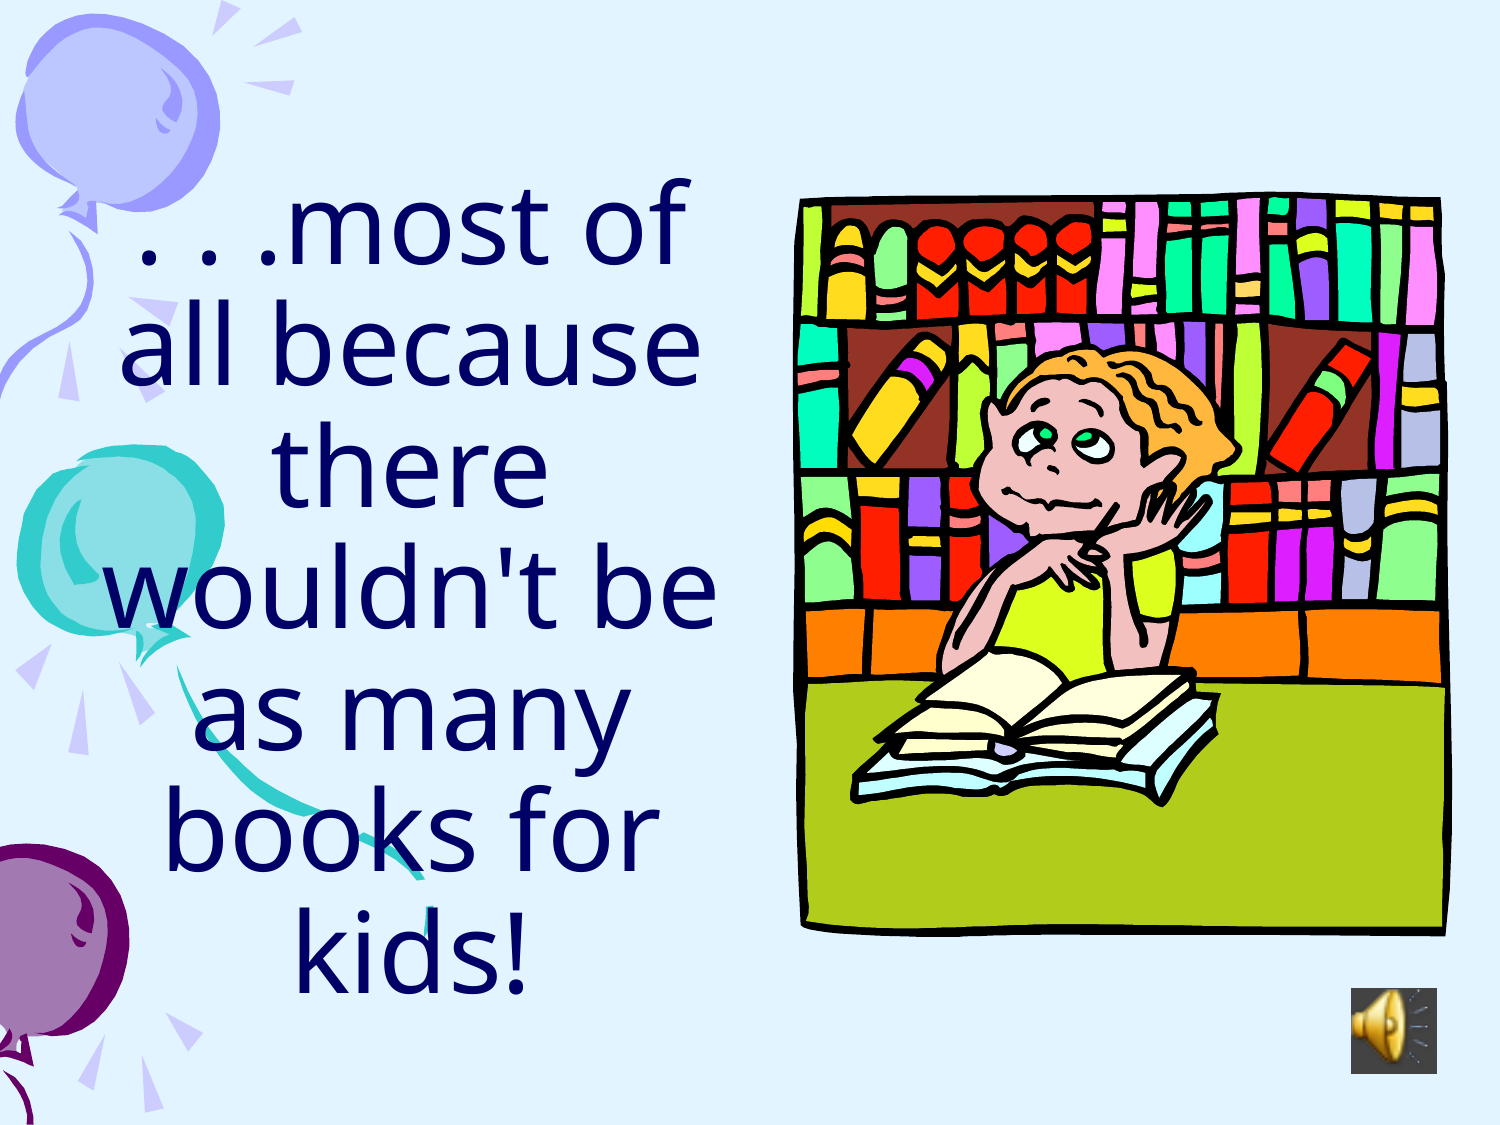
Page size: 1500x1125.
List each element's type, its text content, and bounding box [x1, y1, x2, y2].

title . . .most of all because there wouldn't be as many books for kids! [72, 124, 751, 1026]
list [787, 187, 1461, 938]
picture [1349, 987, 1438, 1076]
